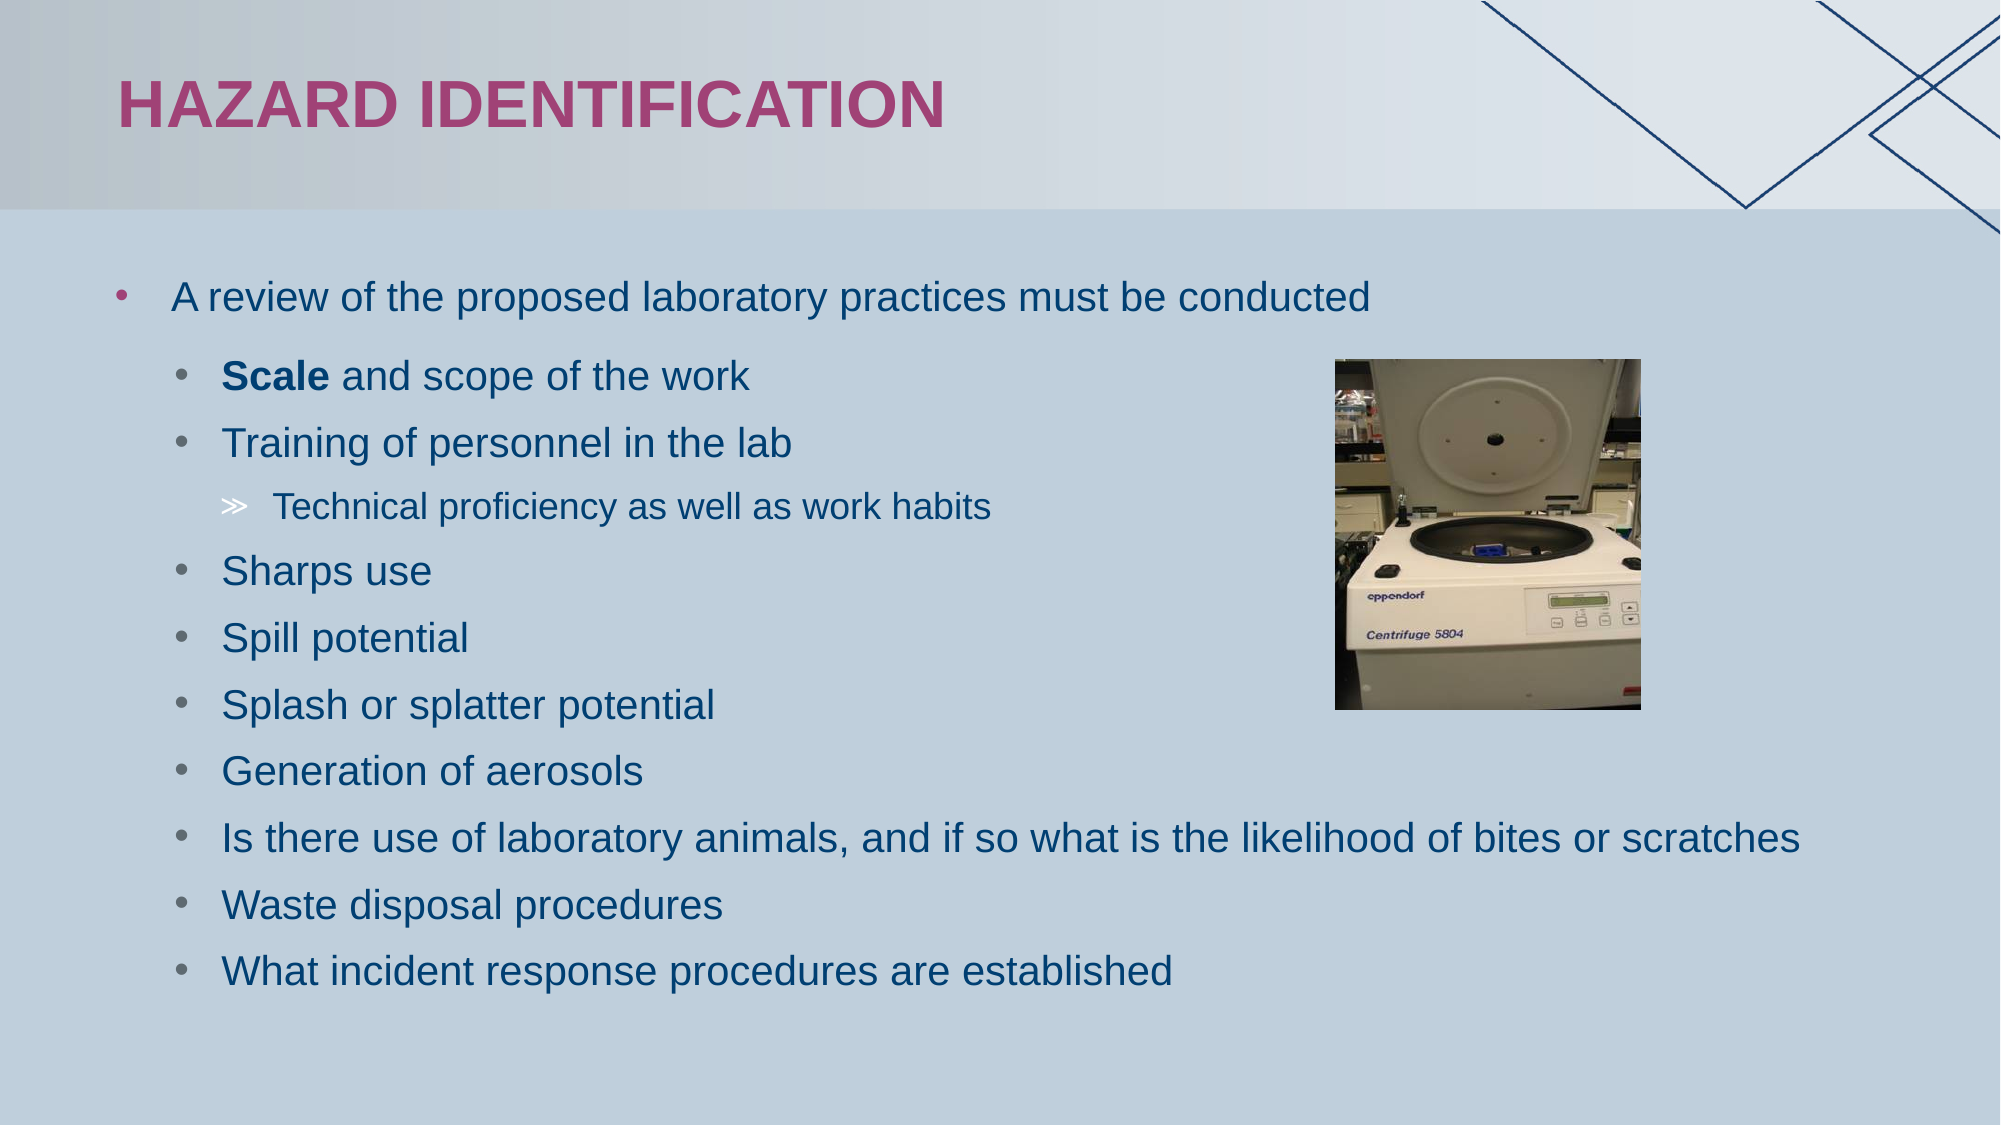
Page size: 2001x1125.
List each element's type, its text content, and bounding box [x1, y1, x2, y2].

list A review of the proposed laboratory practices must be conducted Scale and scope of the work Training of personnel in the lab Technical proficiency as well as work habits Sharps use Spill potential Splash or splatter potential Generation of aerosols Is there use of laboratory animals, and if so what is the likelihood of bites or scratches Waste disposal procedures What incident response procedures are established [99, 262, 1900, 1070]
title Hazard identification [102, 0, 1586, 211]
picture [0, 0, 2001, 1125]
